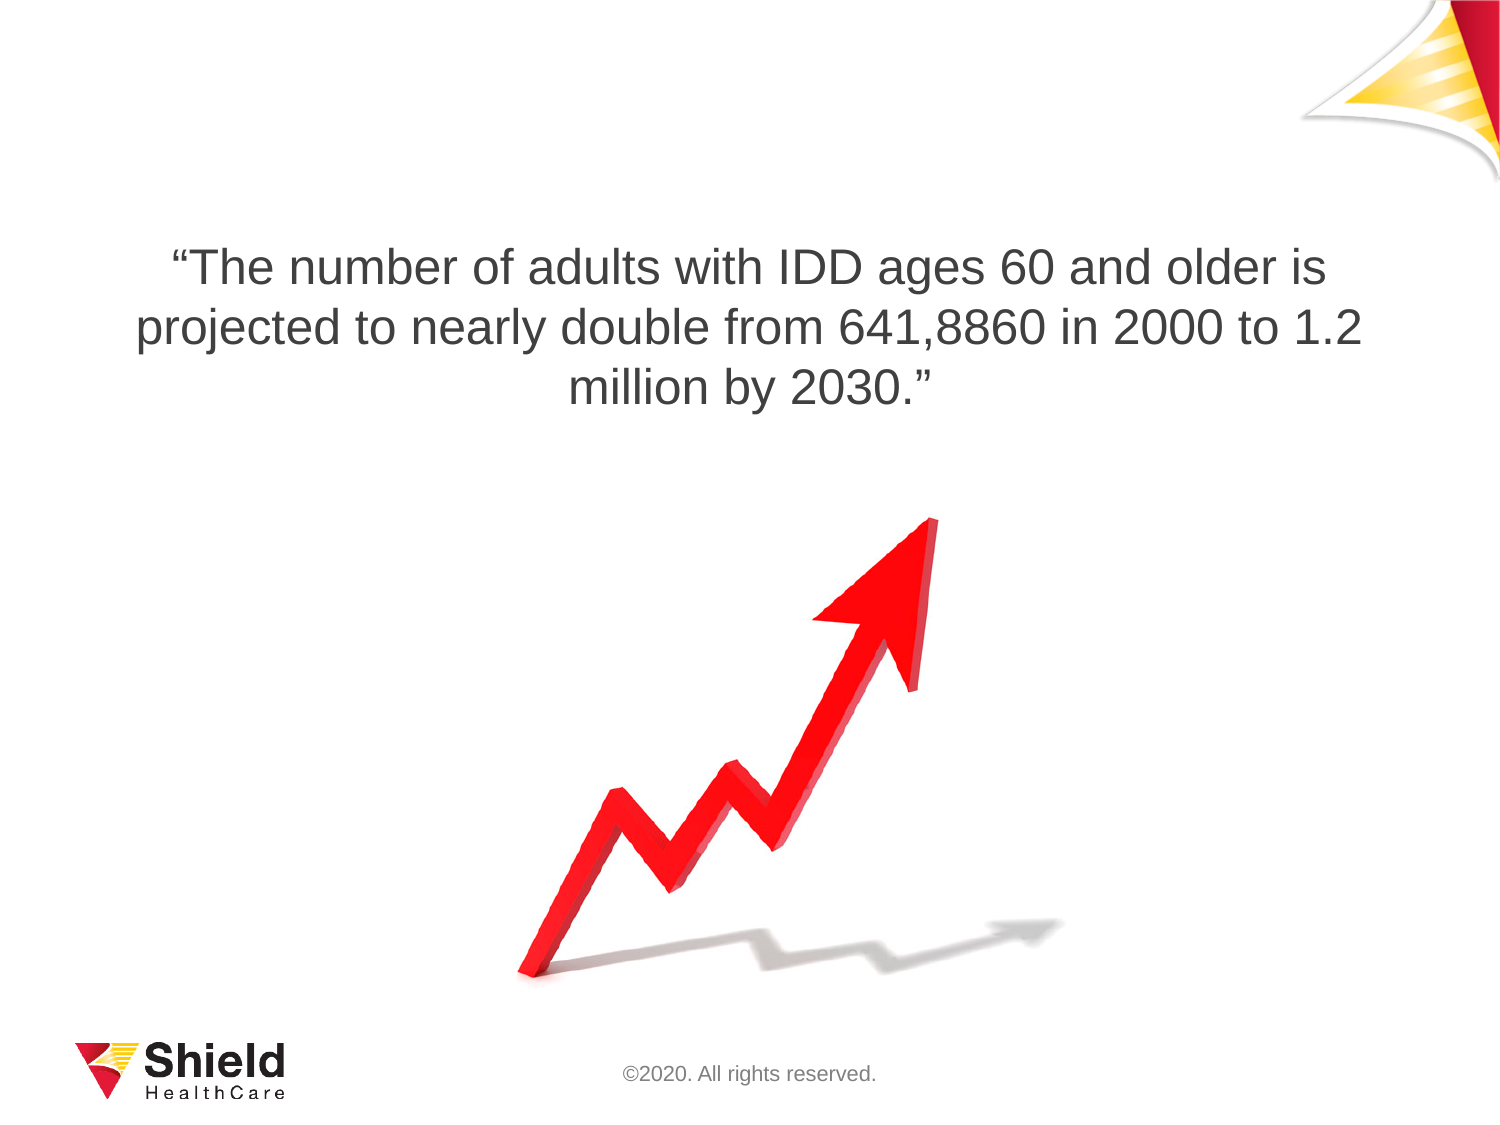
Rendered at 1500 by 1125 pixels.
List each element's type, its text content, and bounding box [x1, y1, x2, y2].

picture [370, 500, 1192, 1003]
picture [75, 1042, 284, 1099]
picture [1294, 0, 1500, 190]
list “The number of adults with IDD ages 60 and older is projected to nearly double from 641,8860 in 2000 to 1.2 million by 2030.” [75, 227, 1425, 619]
footer ©2020. All rights reserved. [512, 1042, 988, 1103]
